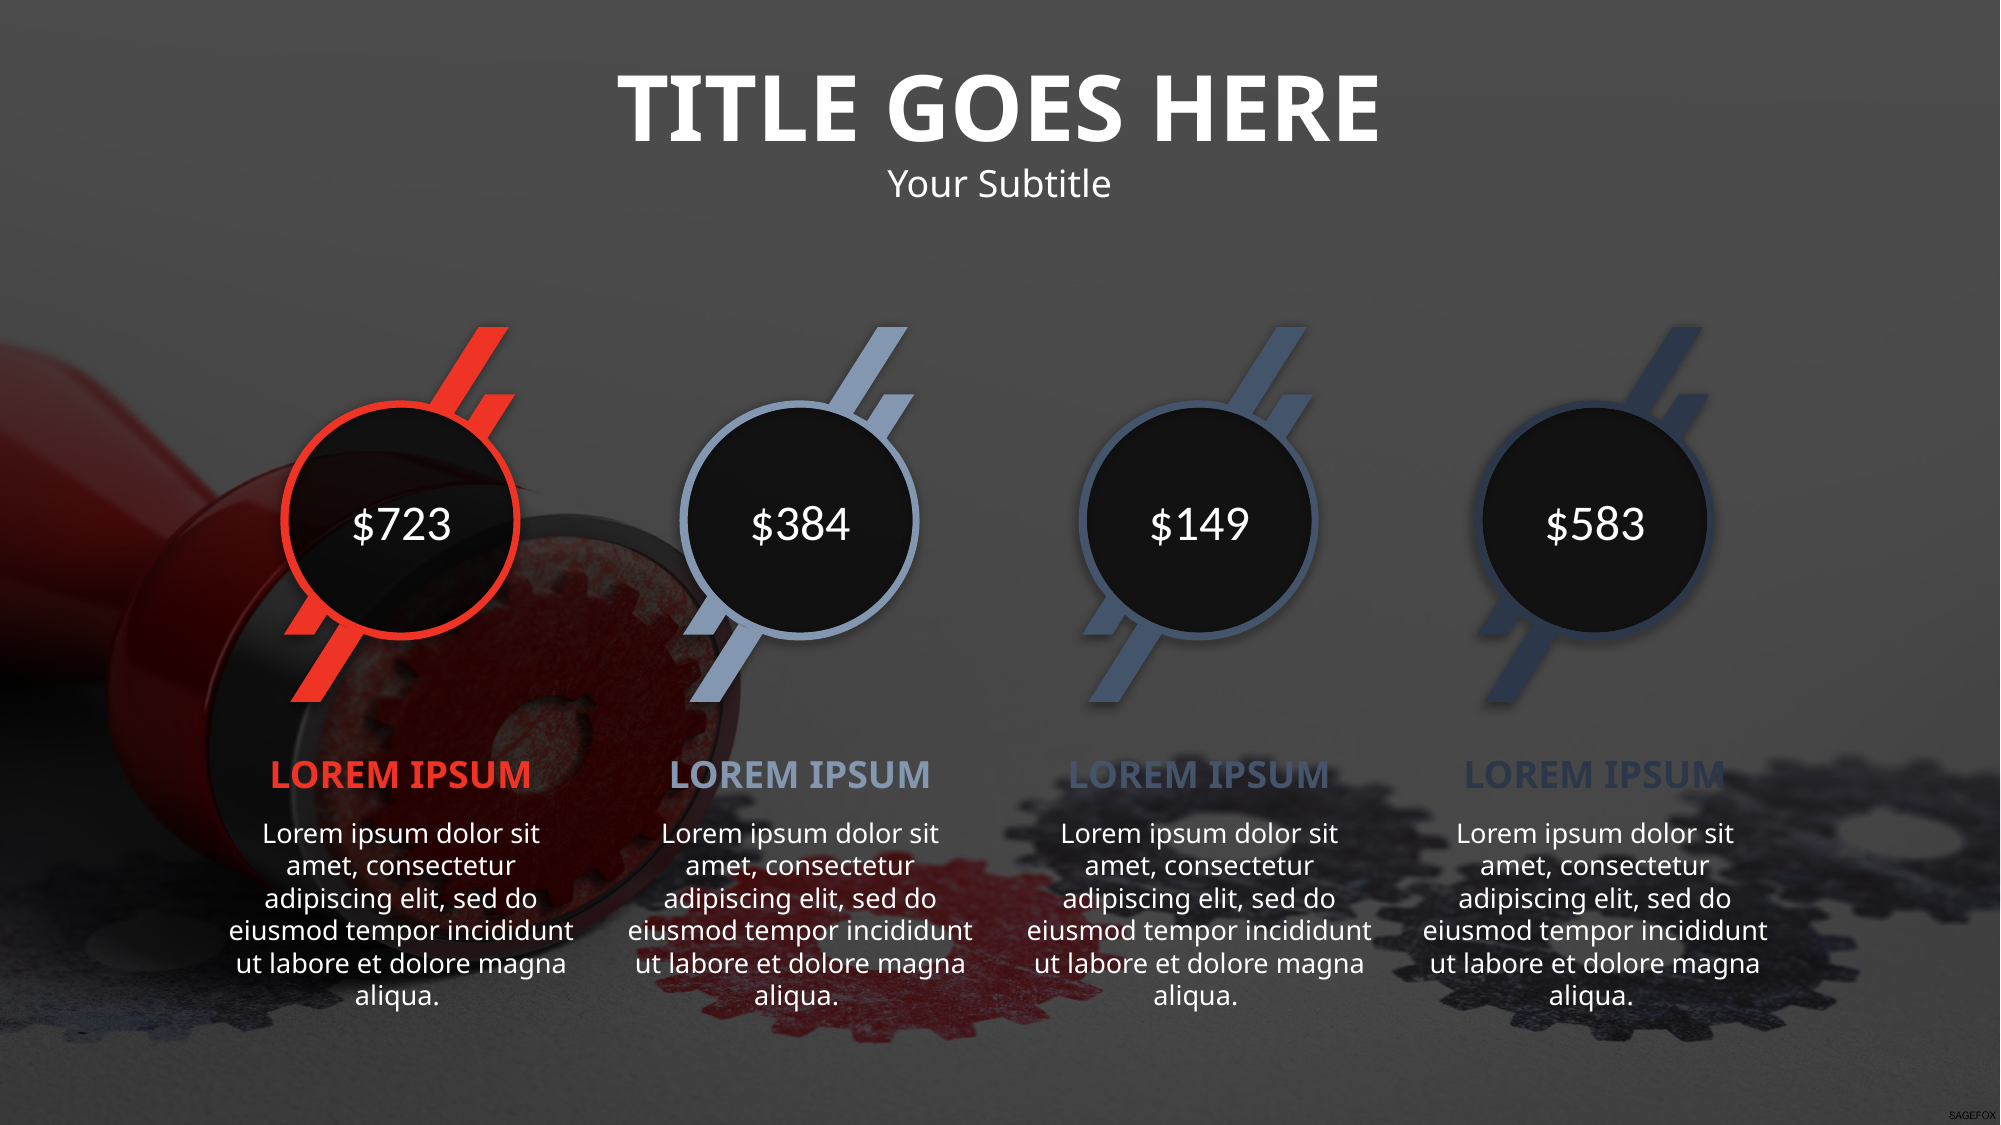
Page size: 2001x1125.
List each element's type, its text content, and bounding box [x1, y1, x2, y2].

text_box [279, 326, 522, 704]
text_box [1077, 326, 1320, 704]
text_box $384 [694, 419, 907, 631]
text_box LOREM IPSUM Lorem ipsum dolor sit amet, consectetur adipiscing elit, sed do eiusmod tempor incididunt ut labore et dolore magna aliqua. [1411, 746, 1779, 1017]
text_box $723 [293, 419, 506, 631]
text_box LOREM IPSUM Lorem ipsum dolor sit amet, consectetur adipiscing elit, sed do eiusmod tempor incididunt ut labore et dolore magna aliqua. [1015, 746, 1383, 1017]
text_box LOREM IPSUM Lorem ipsum dolor sit amet, consectetur adipiscing elit, sed do eiusmod tempor incididunt ut labore et dolore magna aliqua. [217, 746, 585, 1017]
text_box TITLE GOES HERE Your Subtitle [548, 42, 1452, 212]
text_box [1473, 326, 1716, 704]
text_box $583 [1487, 419, 1700, 631]
text_box $149 [1092, 419, 1304, 631]
picture [0, 0, 2001, 1125]
text_box LOREM IPSUM Lorem ipsum dolor sit amet, consectetur adipiscing elit, sed do eiusmod tempor incididunt ut labore et dolore magna aliqua. [616, 746, 984, 1017]
text_box [678, 326, 921, 704]
